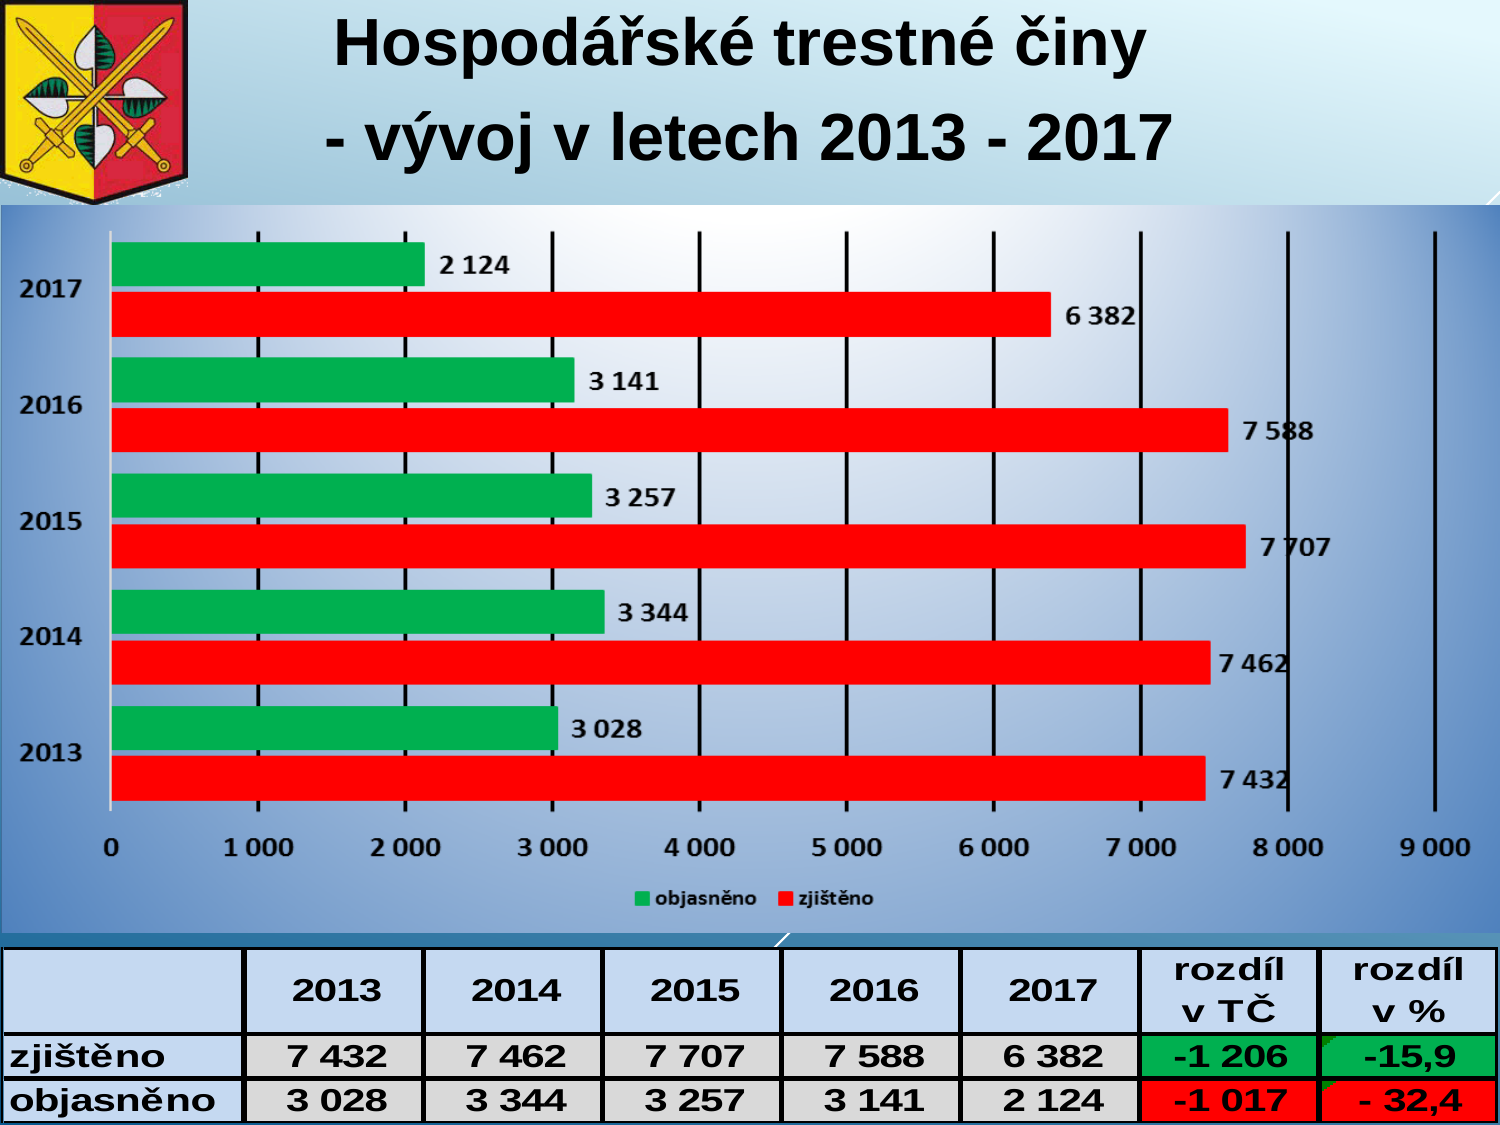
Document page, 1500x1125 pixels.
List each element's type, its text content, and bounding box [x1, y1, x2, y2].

picture [0, 947, 1500, 1125]
text_box Hospodářské trestné činy - vývoj v letech 2013 - 2017 [188, 0, 1500, 182]
picture [0, 0, 1500, 933]
